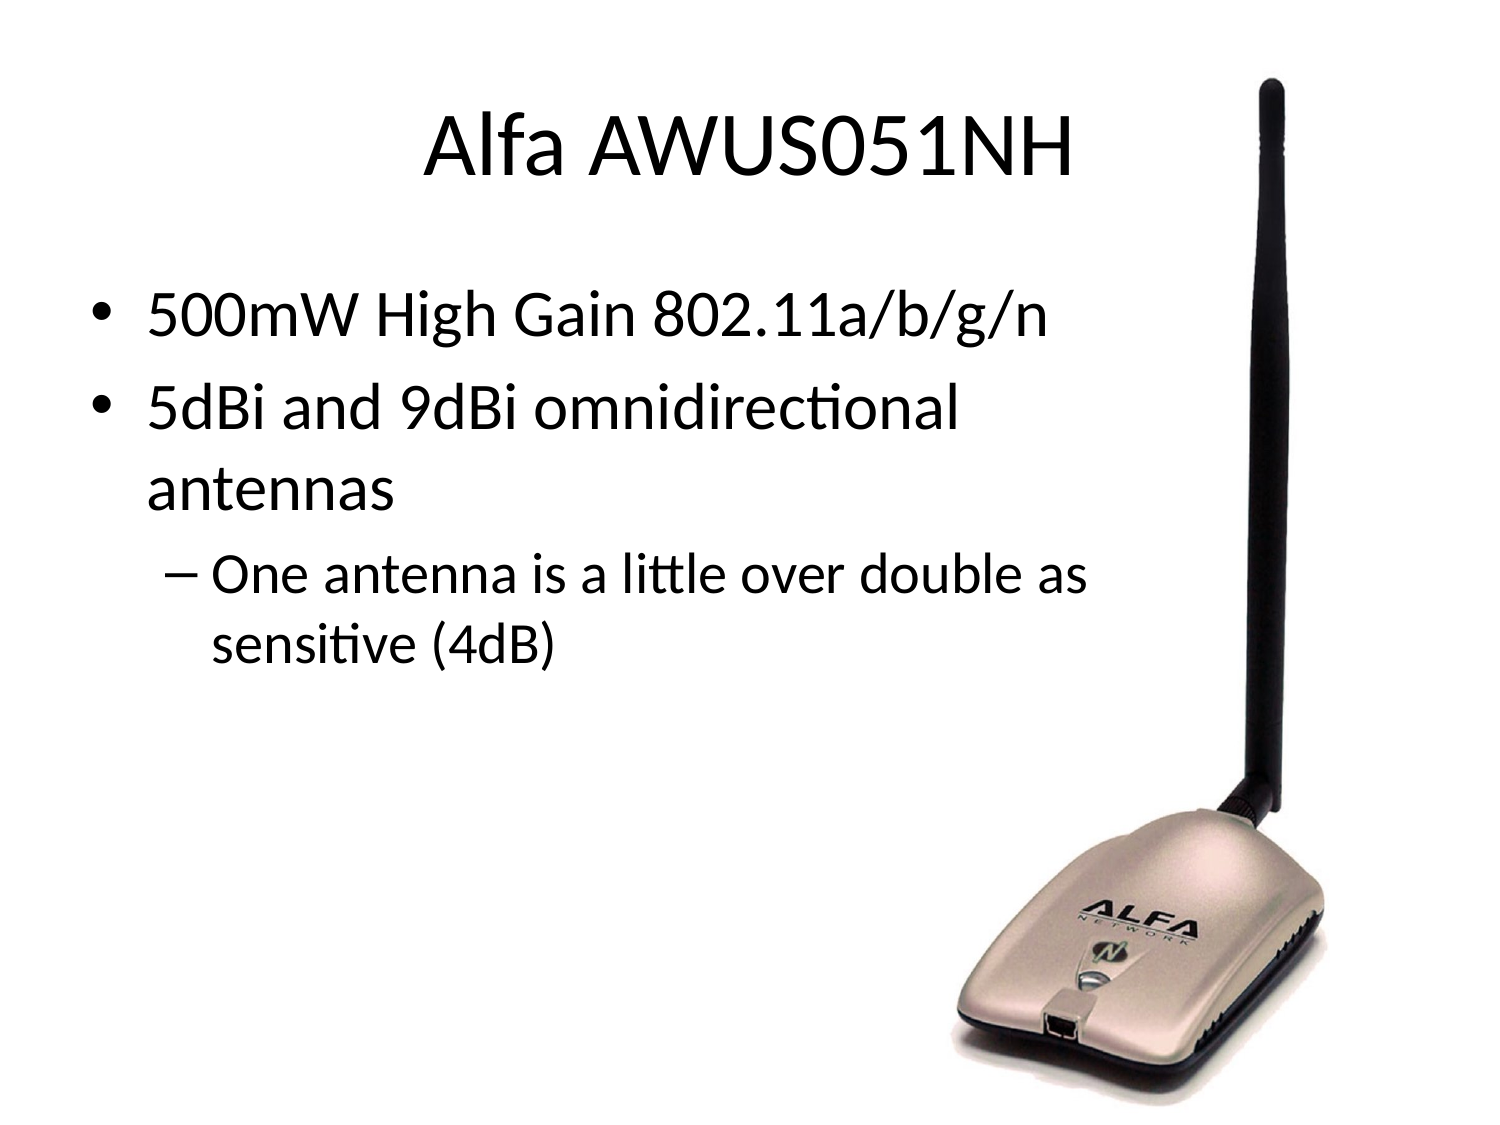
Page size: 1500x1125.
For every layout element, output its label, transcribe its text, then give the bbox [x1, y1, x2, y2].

list 500mW High Gain 802.11a/b/g/n 5dBi and 9dBi omnidirectional antennas One antenna is a little over double as sensitive (4dB) [75, 262, 833, 1005]
picture [838, 20, 1463, 1125]
title Alfa AWUS051NH [75, 45, 833, 233]
